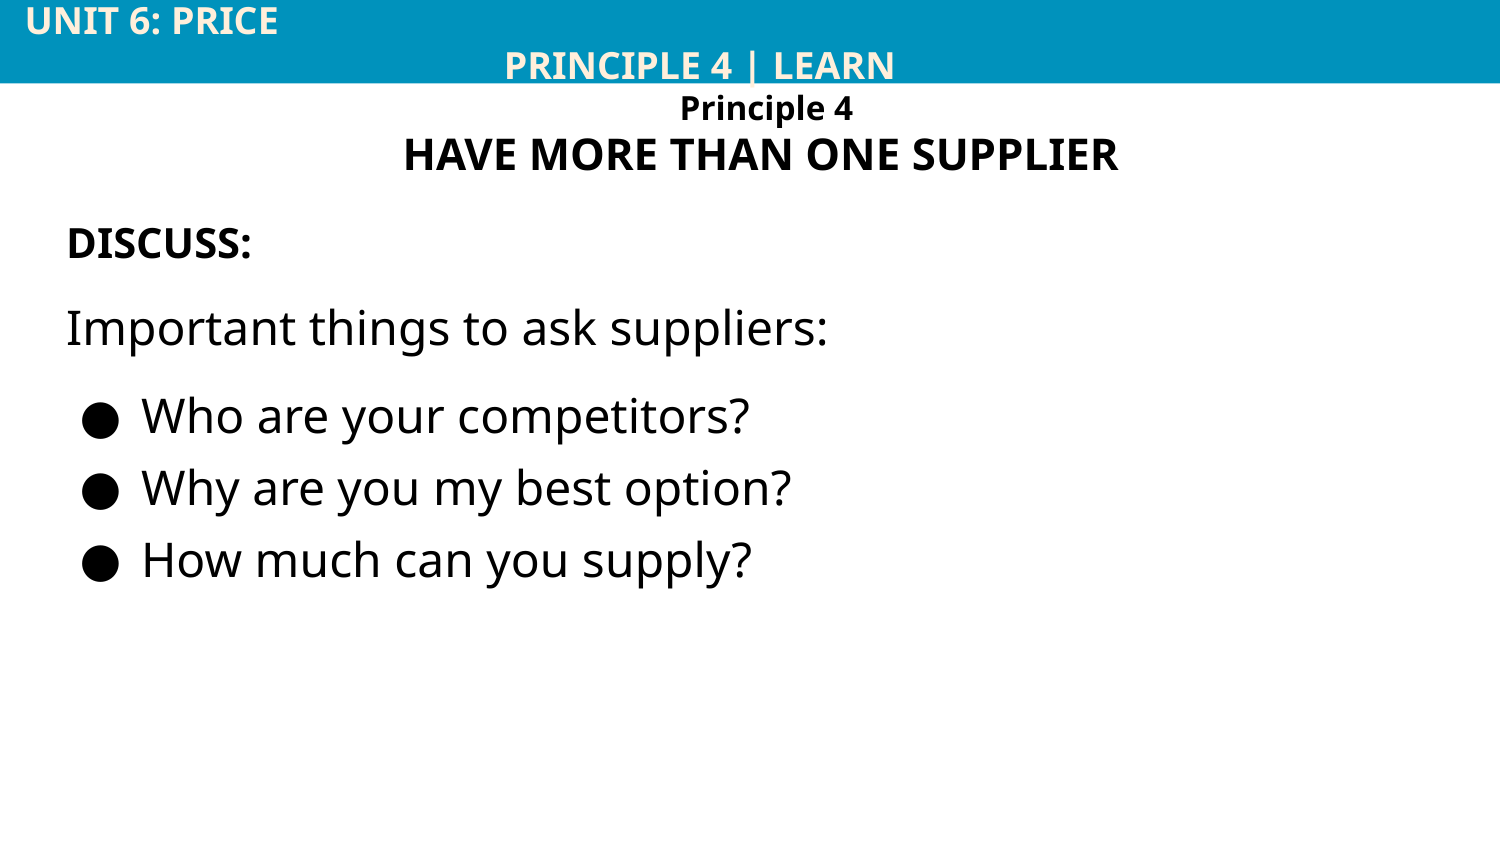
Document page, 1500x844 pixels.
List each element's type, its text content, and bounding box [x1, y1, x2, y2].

text_box Principle 4 HAVE MORE THAN ONE SUPPLIER [50, 71, 1482, 189]
text_box DISCUSS: Important things to ask suppliers: Who are your competitors? Why are you my best option? How much can you supply? [50, 189, 1482, 691]
text_box UNIT 6: PRICE PRINCIPLE 4 | LEARN [0, 0, 1500, 84]
